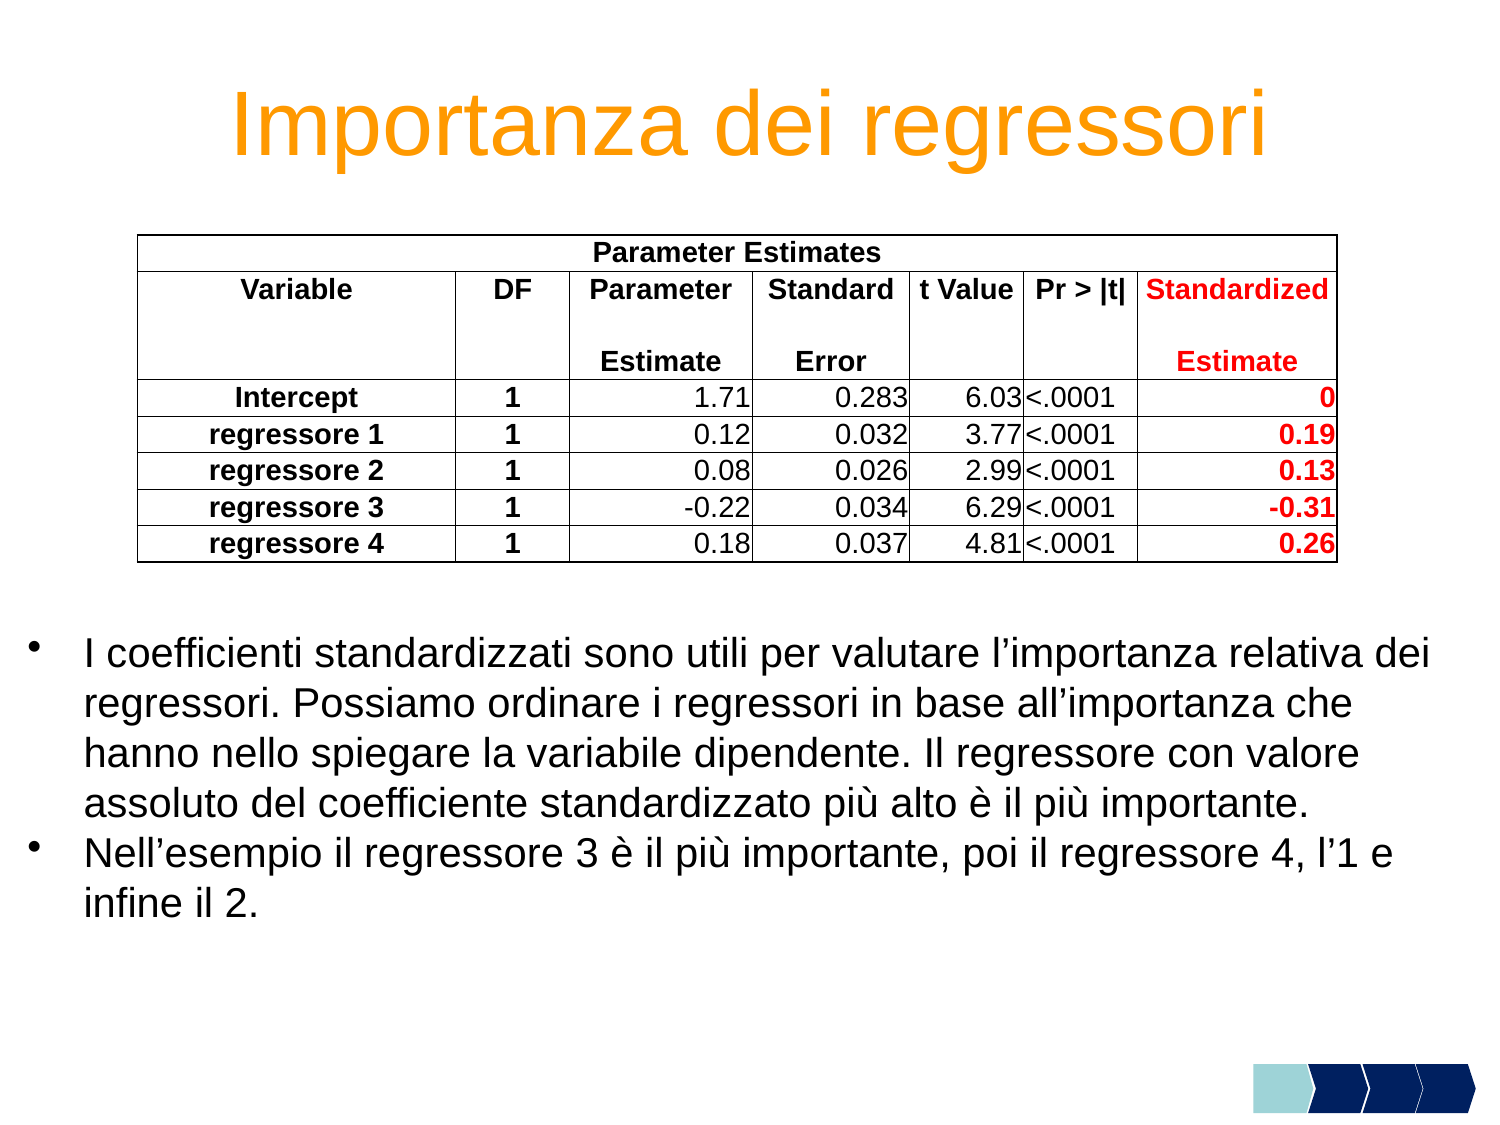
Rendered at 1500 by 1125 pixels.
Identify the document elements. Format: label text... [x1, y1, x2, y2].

table_cell 1 [456, 417, 569, 452]
table_cell 0.26 [1138, 526, 1336, 561]
table_cell Parameter [570, 272, 752, 343]
table_cell 0.19 [1138, 417, 1336, 452]
title Importanza dei regressori [75, 24, 1425, 213]
table_cell 4.81 [910, 526, 1023, 561]
text_box [1363, 1064, 1422, 1113]
table_cell 6.03 [910, 380, 1023, 416]
text_box [1254, 1064, 1313, 1113]
table_cell 1 [456, 380, 569, 416]
table_cell 0.18 [570, 526, 752, 561]
table_cell 1 [456, 490, 569, 525]
table_cell 0.08 [570, 453, 752, 489]
table_cell 1.71 [570, 380, 752, 416]
table_cell -0.22 [570, 490, 752, 525]
table_cell 6.29 [910, 490, 1023, 525]
text_box I coefficienti standardizzati sono utili per valutare l’importanza relativa dei regressori. Possiamo ordinare i regressori in base all’importanza che hanno nello spiegare la variabile dipendente. Il regressore con valore assoluto del coefficiente standardizzato più alto è il più importante. Nell’esempio il regressore 3 è il più importante, poi il regressore 4, l’1 e infine il 2. [12, 618, 1470, 934]
table_cell 0.283 [753, 380, 909, 416]
table_cell 2.99 [910, 453, 1023, 489]
table_cell 0.032 [753, 417, 909, 452]
table_cell Standardized [1138, 272, 1336, 343]
table_cell Standard [753, 272, 909, 343]
table_cell regressore 2 [138, 453, 455, 489]
table_cell DF [456, 272, 569, 379]
table_cell 0.034 [753, 490, 909, 525]
table_cell <.0001 [1024, 490, 1137, 525]
table_cell Error [753, 343, 909, 379]
table_cell <.0001 [1024, 453, 1137, 489]
text_box [1416, 1064, 1475, 1113]
table_cell 1 [456, 526, 569, 561]
table_cell 0.026 [753, 453, 909, 489]
text_box [1309, 1064, 1368, 1113]
table_cell 0.037 [753, 526, 909, 561]
table_cell Estimate [1138, 343, 1336, 379]
table_cell <.0001 [1024, 417, 1137, 452]
table_cell <.0001 [1024, 380, 1137, 416]
table_cell <.0001 [1024, 526, 1137, 561]
table_cell t Value [910, 272, 1023, 379]
table_cell 1 [456, 453, 569, 489]
table_cell regressore 4 [138, 526, 455, 561]
table_cell 0.12 [570, 417, 752, 452]
table_header Parameter Estimates [138, 236, 1336, 271]
table_cell Variable [138, 272, 455, 379]
table_cell Pr > |t| [1024, 272, 1137, 379]
table_cell regressore 3 [138, 490, 455, 525]
table_cell 3.77 [910, 417, 1023, 452]
table_cell 0 [1138, 380, 1336, 416]
table_cell 0.13 [1138, 453, 1336, 489]
table_cell Intercept [138, 380, 455, 416]
table_cell -0.31 [1138, 490, 1336, 525]
table_cell Estimate [570, 343, 752, 379]
table_cell regressore 1 [138, 417, 455, 452]
